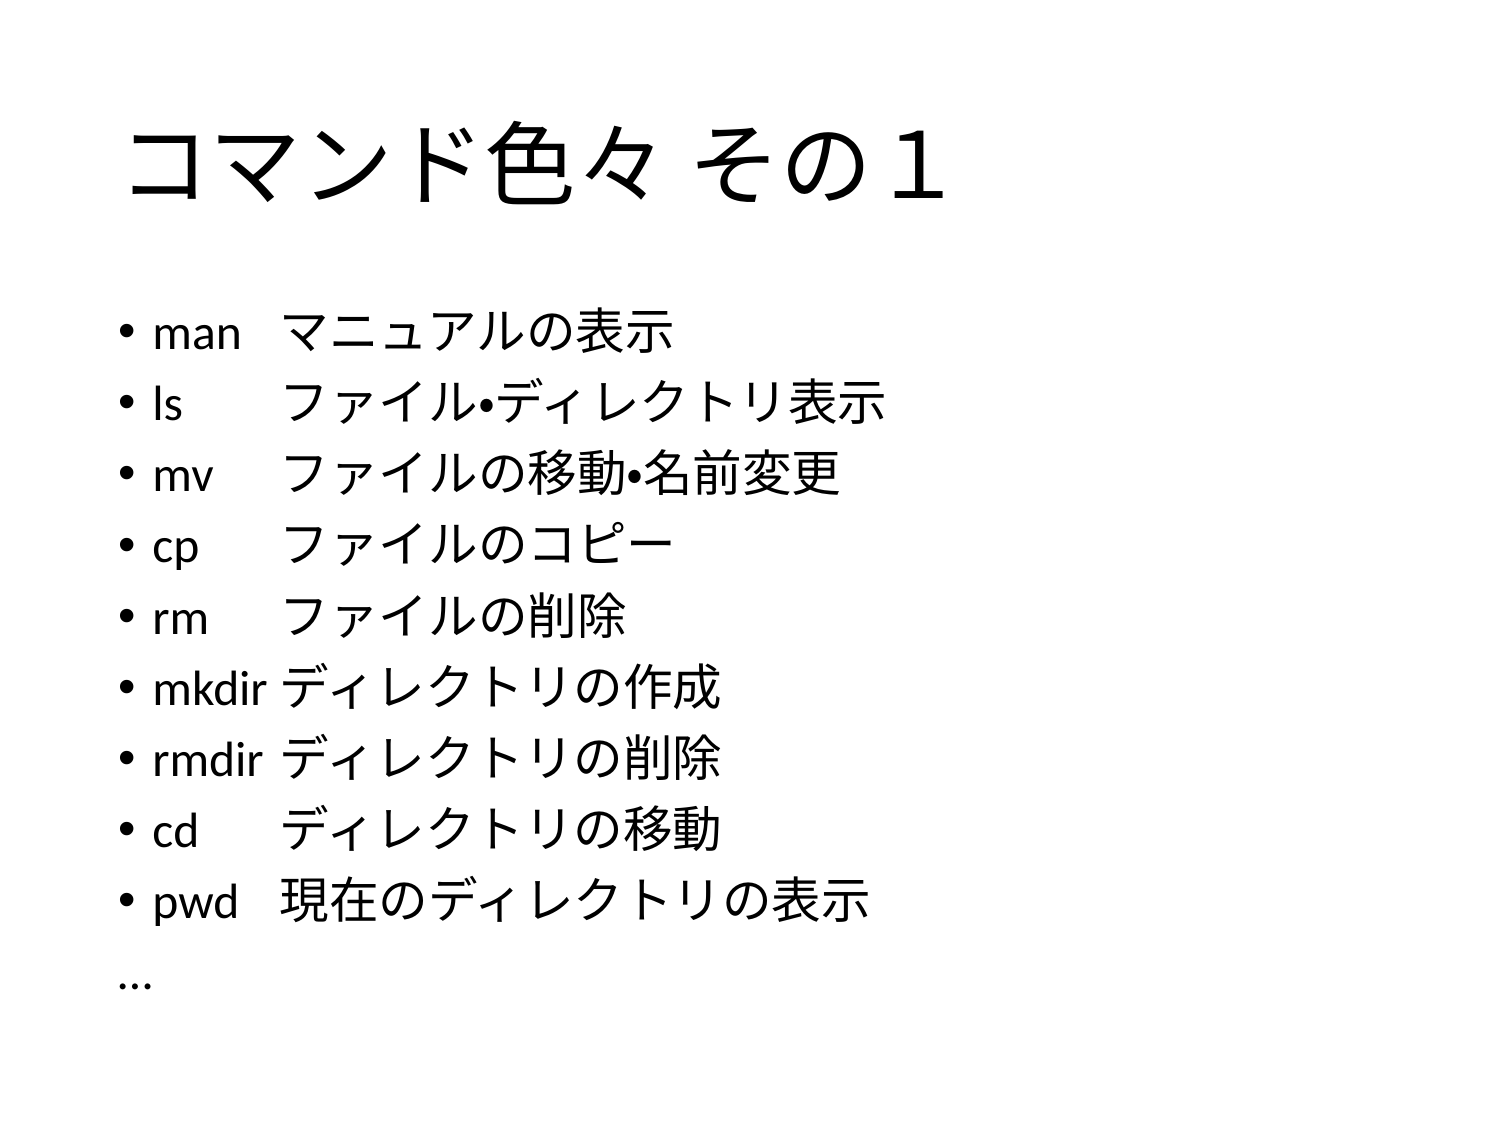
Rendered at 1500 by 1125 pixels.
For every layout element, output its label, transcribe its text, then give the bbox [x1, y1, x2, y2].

list man マニュアルの表示 ls ファイル・ディレクトリ表示 mv ファイルの移動・名前変更 cp ファイルのコピー rm ファイルの削除 mkdir ディレクトリの作成 rmdir ディレクトリの削除 cd ディレクトリの移動 pwd 現在のディレクトリの表示 … [103, 299, 1397, 1014]
title コマンド色々 その１ [103, 59, 1397, 278]
